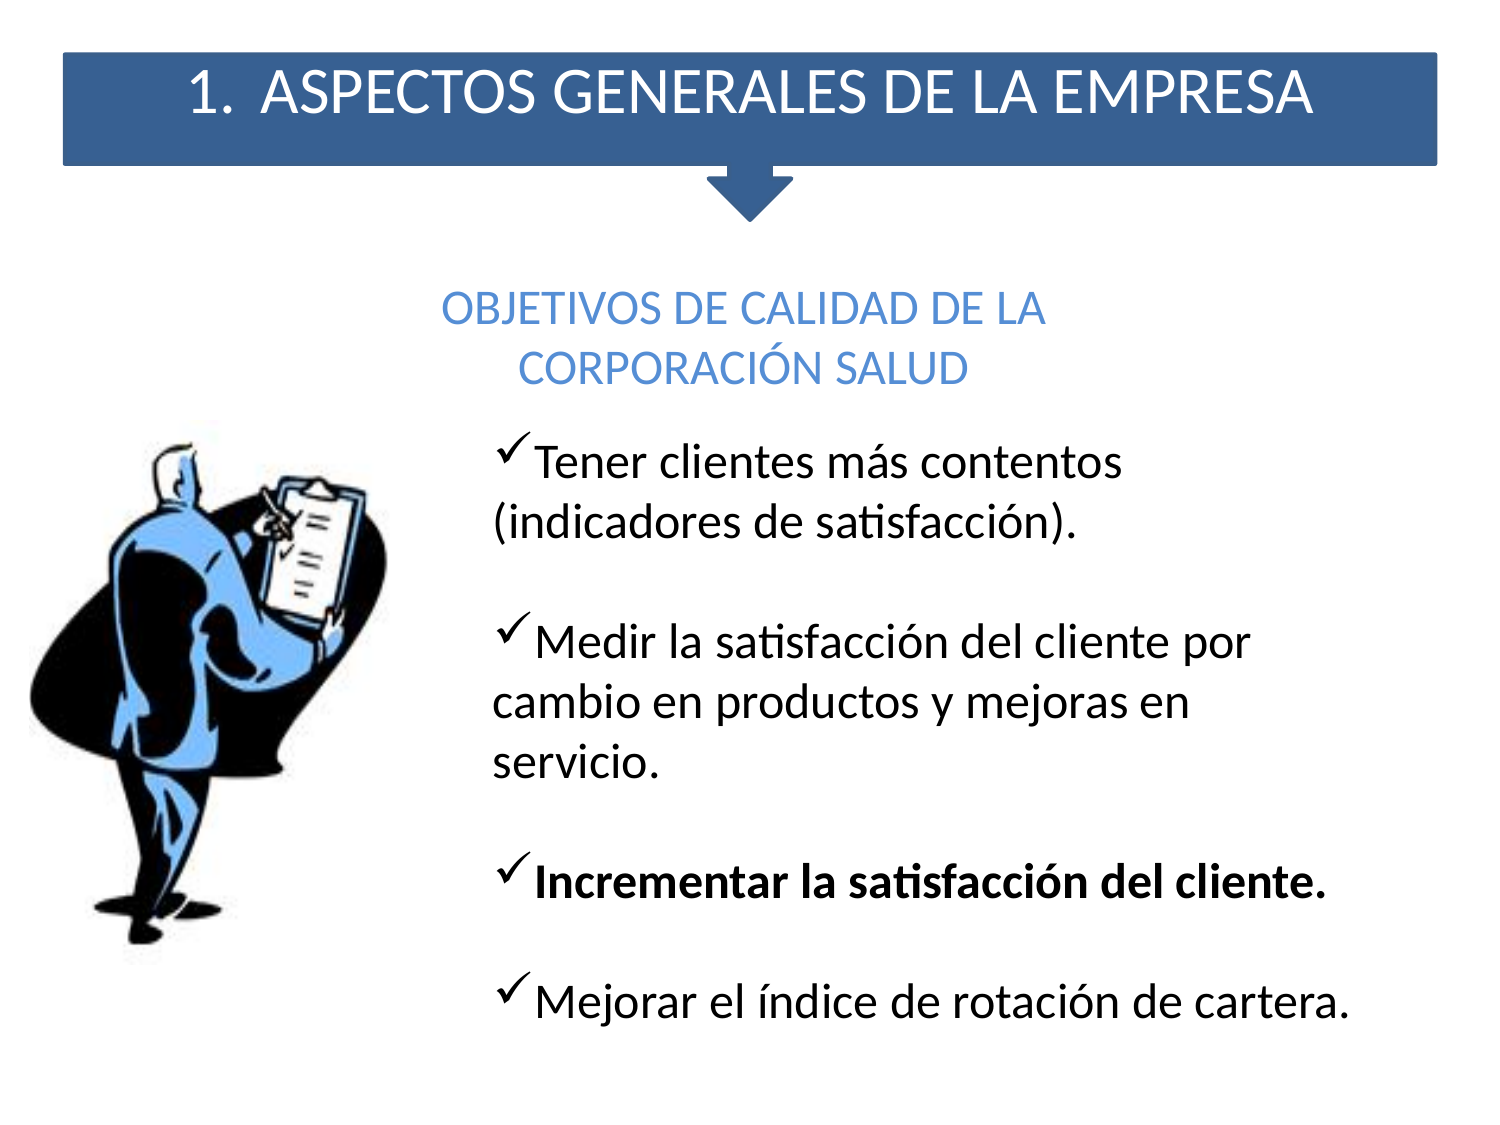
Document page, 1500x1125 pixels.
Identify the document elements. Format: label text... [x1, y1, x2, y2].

text_box Tener clientes más contentos (indicadores de satisfacción). Medir la satisfacción del cliente por cambio en productos y mejoras en servicio. Incrementar la satisfacción del cliente. Mejorar el índice de rotación de cartera. [478, 420, 1376, 1036]
text_box ASPECTOS GENERALES DE LA EMPRESA [62, 52, 1438, 222]
text_box OBJETIVOS DE CALIDAD DE LA CORPORACIÓN SALUD [301, 267, 1187, 402]
picture [29, 420, 485, 965]
